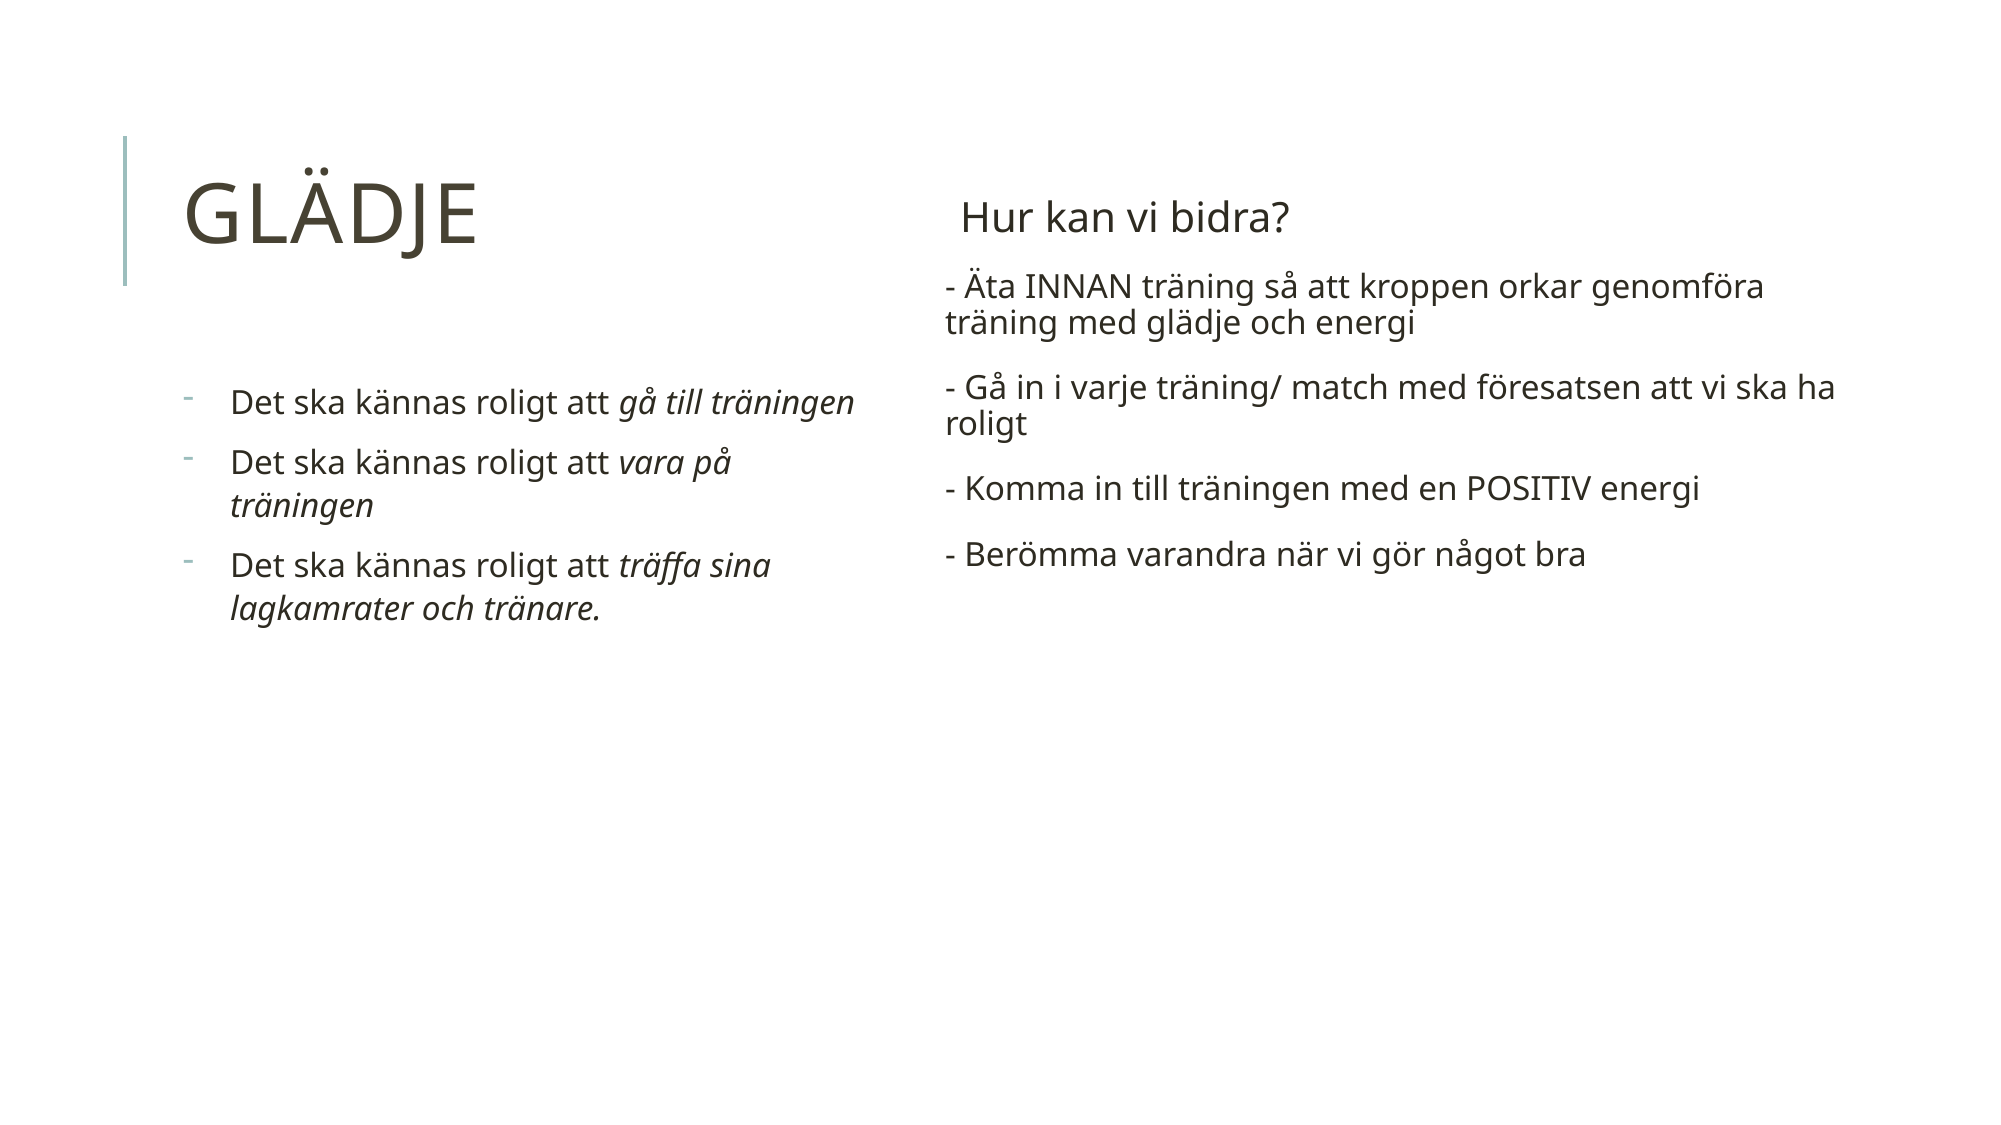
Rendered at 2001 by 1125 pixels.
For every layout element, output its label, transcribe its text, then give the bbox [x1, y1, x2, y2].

list Det ska kännas roligt att gå till träningen Det ska kännas roligt att vara på träningen Det ska kännas roligt att träffa sina lagkamrater och tränare. [168, 370, 888, 988]
title Glädje [168, 77, 888, 363]
list Hur kan vi bidra? - Äta INNAN träning så att kroppen orkar genomföra träning med glädje och energi - Gå in i varje träning/ match med föresatsen att vi ska ha roligt - Komma in till träningen med en POSITIV energi - Berömma varandra när vi gör något bra [937, 188, 1869, 778]
